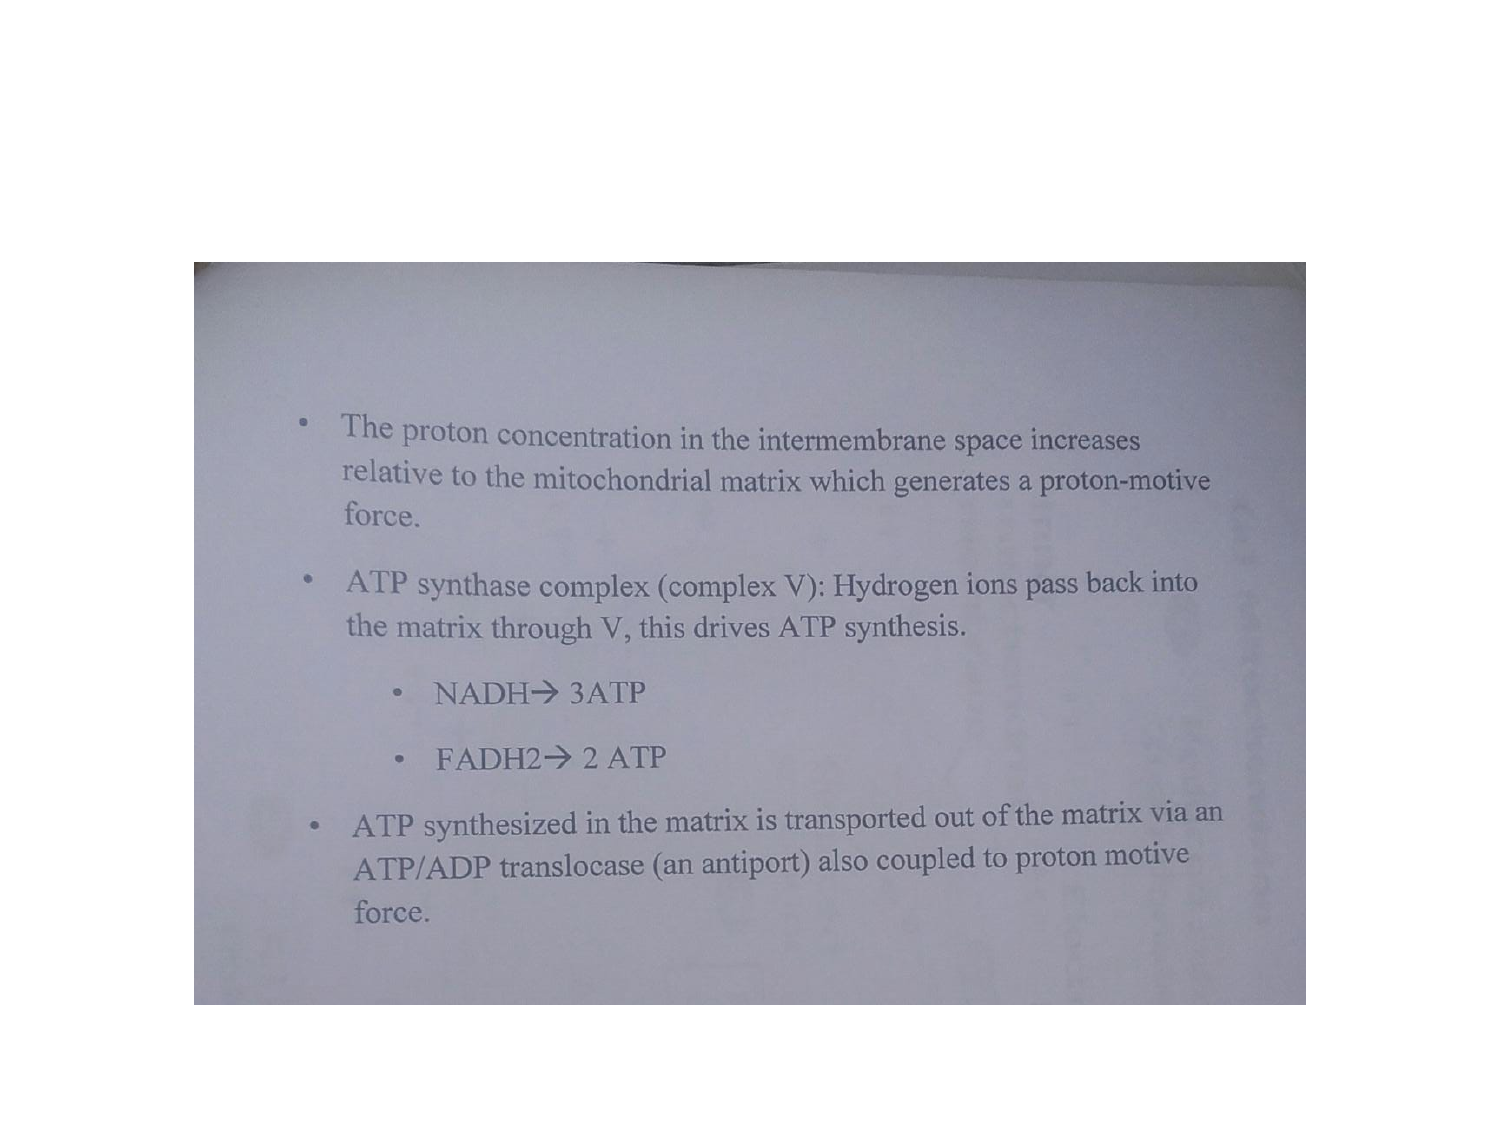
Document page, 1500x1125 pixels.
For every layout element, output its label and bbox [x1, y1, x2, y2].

list [194, 262, 1306, 1006]
